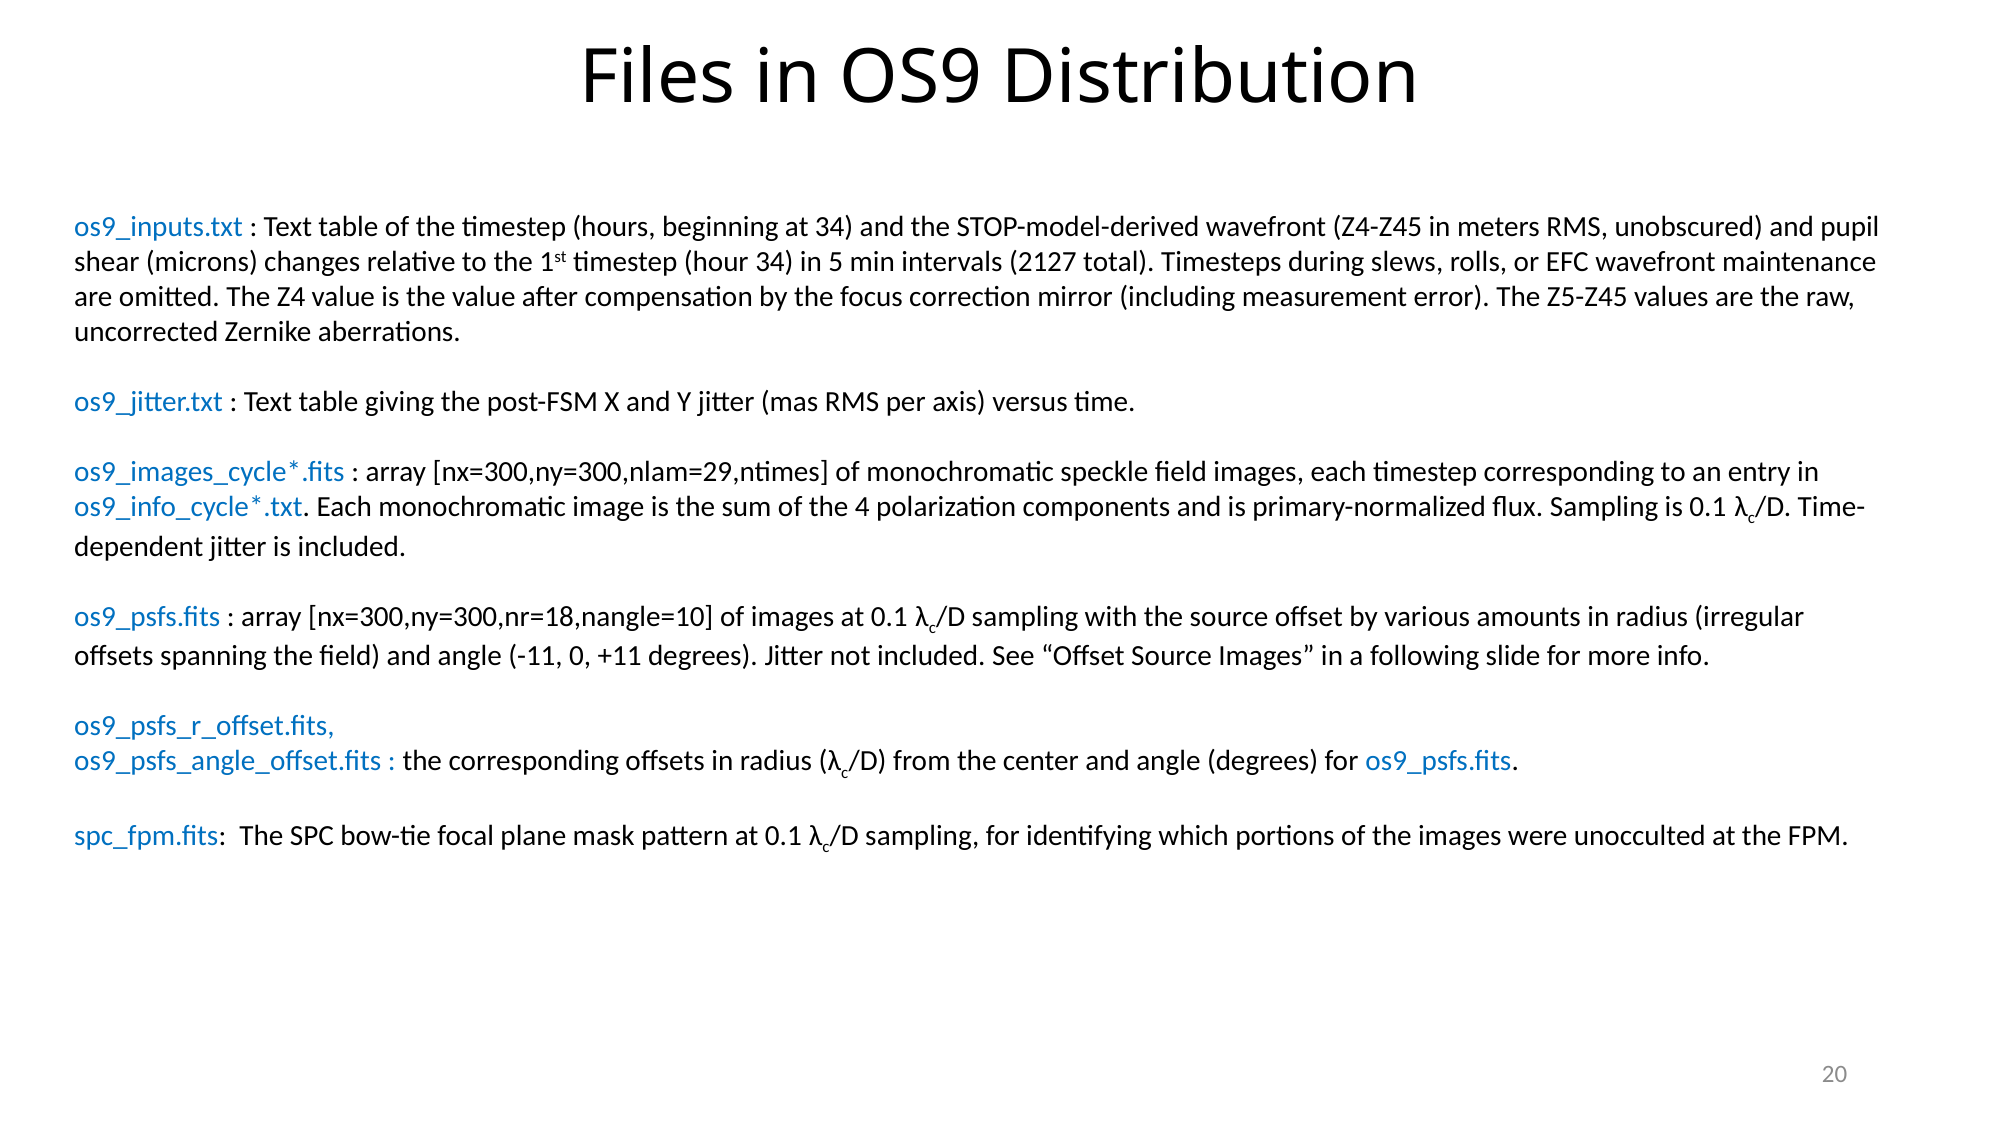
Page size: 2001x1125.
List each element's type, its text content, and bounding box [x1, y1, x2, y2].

slide_number 20 [1412, 1042, 1863, 1103]
text_box os9_inputs.txt : Text table of the timestep (hours, beginning at 34) and the STOP-model-derived wavefront (Z4-Z45 in meters RMS, unobscured) and pupil shear (microns) changes relative to the 1st timestep (hour 34) in 5 min intervals (2127 total). Timesteps during slews, rolls, or EFC wavefront maintenance are omitted. The Z4 value is the value after compensation by the focus correction mirror (including measurement error). The Z5-Z45 values are the raw, uncorrected Zernike aberrations. os9_jitter.txt : Text table giving the post-FSM X and Y jitter (mas RMS per axis) versus time. os9_images_cycle*.fits : array [nx=300,ny=300,nlam=29,ntimes] of monochromatic speckle field images, each timestep corresponding to an entry in os9_info_cycle*.txt. Each monochromatic image is the sum of the 4 polarization components and is primary-normalized flux. Sampling is 0.1 λc/D. Time-dependent jitter is included. os9_psfs.fits : array [nx=300,ny=300,nr=18,nangle=10] of images at 0.1 λc/D sampling with the source offset by various amounts in radius (irregular offsets spanning the field) and angle (-11, 0, +11 degrees). Jitter not included. See “Offset Source Images” in a following slide for more info. os9_psfs_r_offset.fits, os9_psfs_angle_offset.fits : the corresponding offsets in radius (λc/D) from the center and angle (degrees) for os9_psfs.fits. spc_fpm.fits: The SPC bow-tie focal plane mask pattern at 0.1 λc/D sampling, for identifying which portions of the images were unocculted at the FPM. [59, 200, 1899, 899]
title Files in OS9 Distribution [137, 28, 1863, 129]
